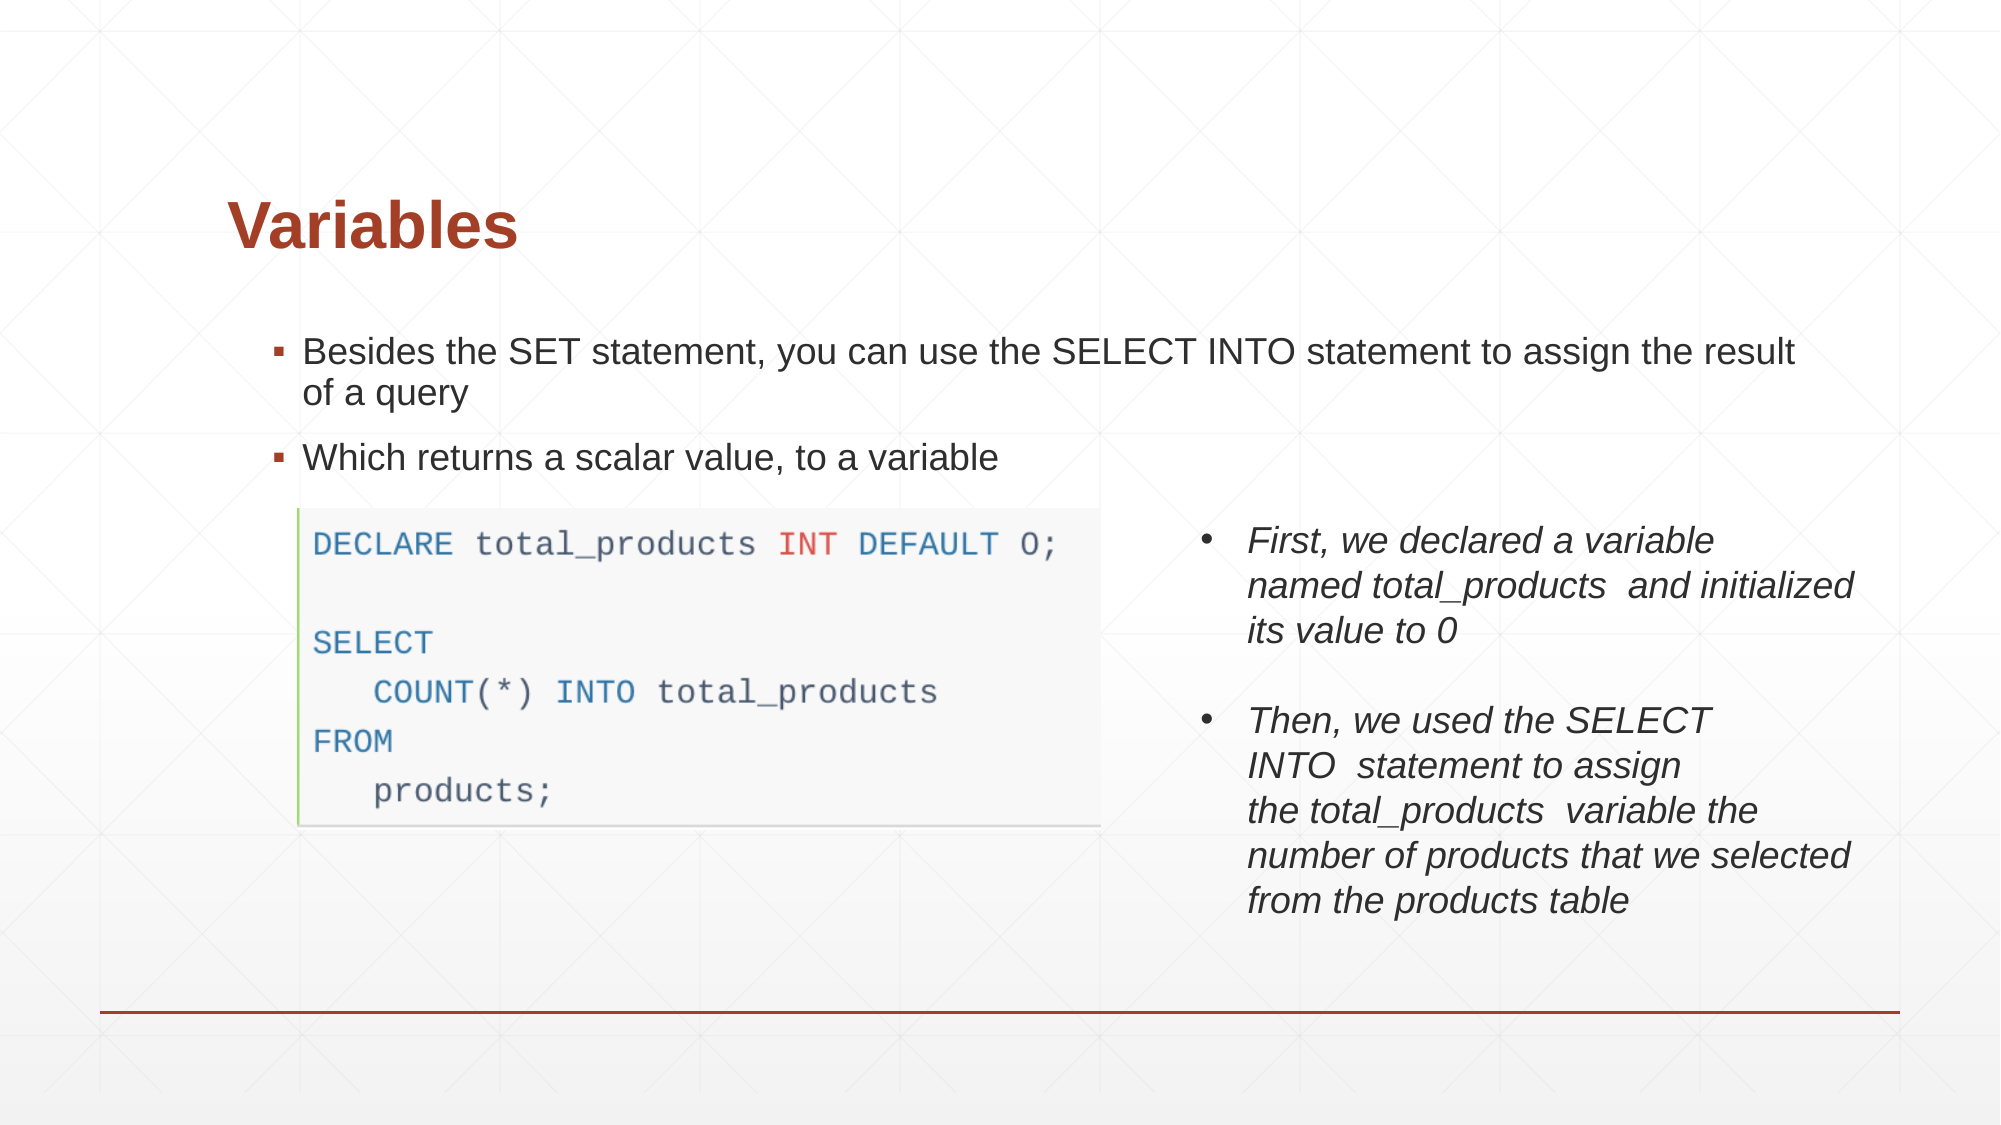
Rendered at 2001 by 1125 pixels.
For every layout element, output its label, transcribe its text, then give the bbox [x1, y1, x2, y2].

title Variables [212, 82, 1788, 271]
list Besides the SET statement, you can use the SELECT INTO statement to assign the result of a query Which returns a scalar value, to a variable [212, 324, 1821, 950]
picture [297, 508, 1101, 830]
text_box First, we declared a variable named total_products and initialized its value to 0 Then, we used the SELECT INTO statement to assign the total_products variable the number of products that we selected from the products table [1185, 508, 1870, 928]
